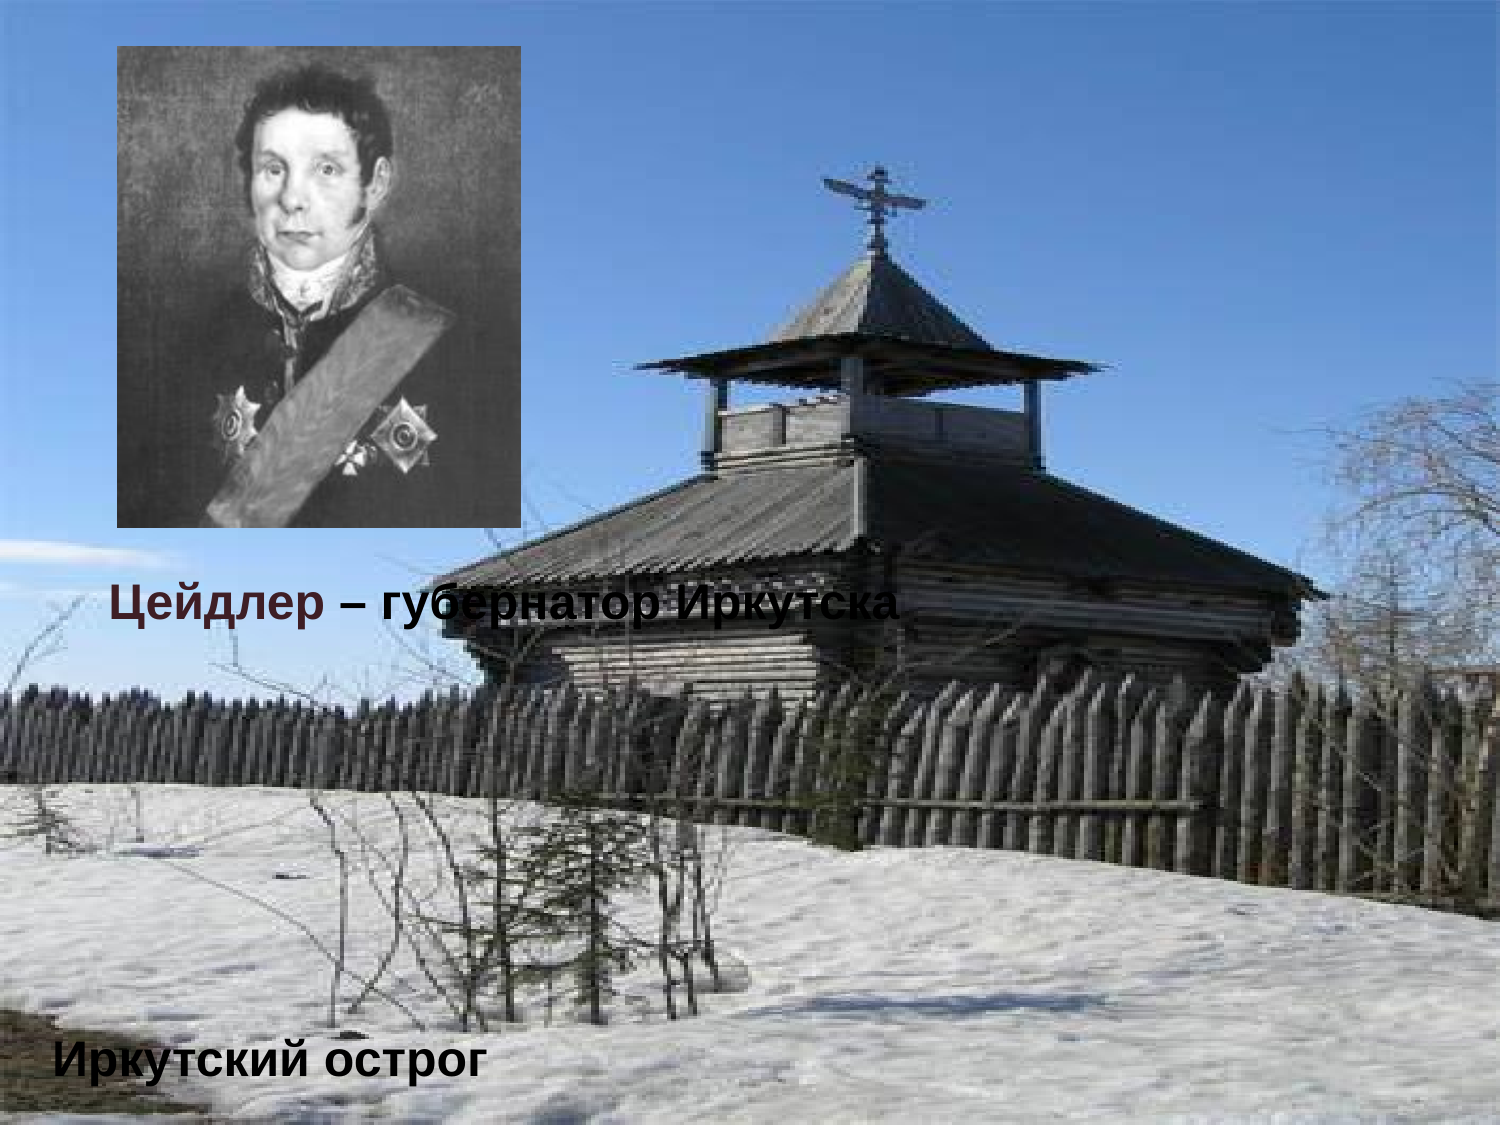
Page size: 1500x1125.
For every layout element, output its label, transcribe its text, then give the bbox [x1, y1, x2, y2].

text_box Иркутский острог [37, 1019, 504, 1095]
text_box Цейдлер – губернатор Иркутска [93, 562, 1114, 638]
picture [0, 0, 1500, 1125]
